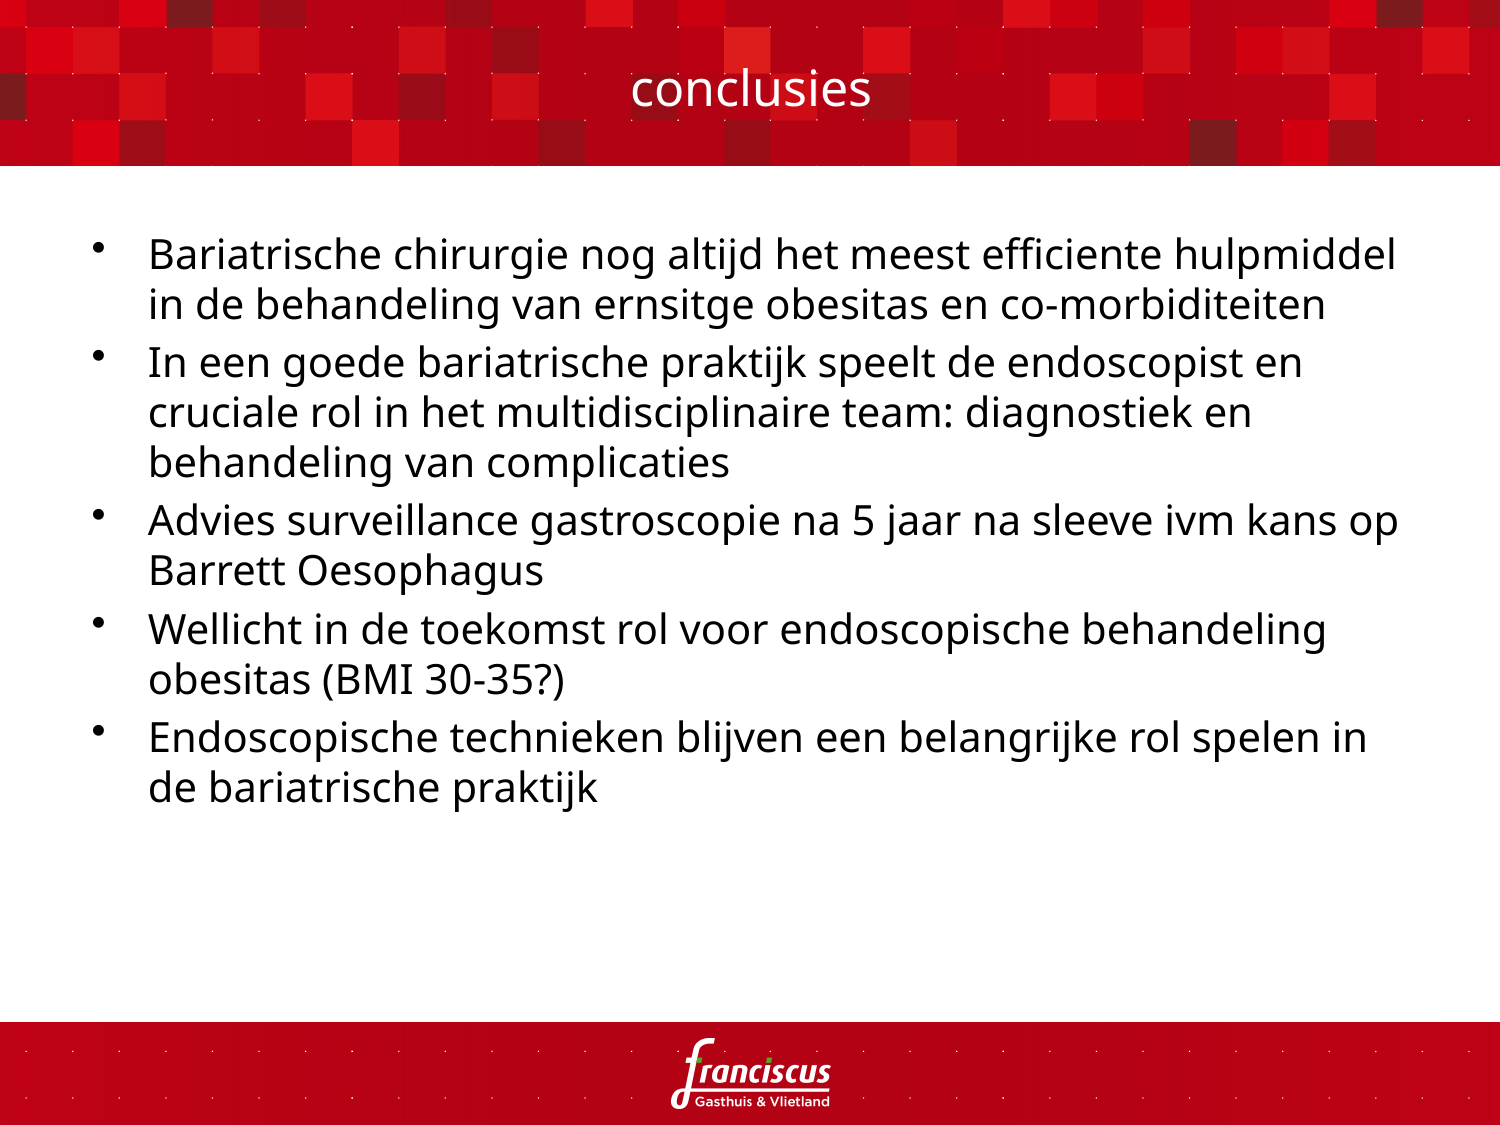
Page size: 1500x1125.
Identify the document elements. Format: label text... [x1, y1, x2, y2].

title conclusies [76, 11, 1427, 162]
list Bariatrische chirurgie nog altijd het meest efficiente hulpmiddel in de behandeling van ernsitge obesitas en co-morbiditeiten In een goede bariatrische praktijk speelt de endoscopist en cruciale rol in het multidisciplinaire team: diagnostiek en behandeling van complicaties Advies surveillance gastroscopie na 5 jaar na sleeve ivm kans op Barrett Oesophagus Wellicht in de toekomst rol voor endoscopische behandeling obesitas (BMI 30-35?) Endoscopische technieken blijven een belangrijke rol spelen in de bariatrische praktijk [76, 219, 1436, 963]
picture [0, 0, 1500, 1125]
